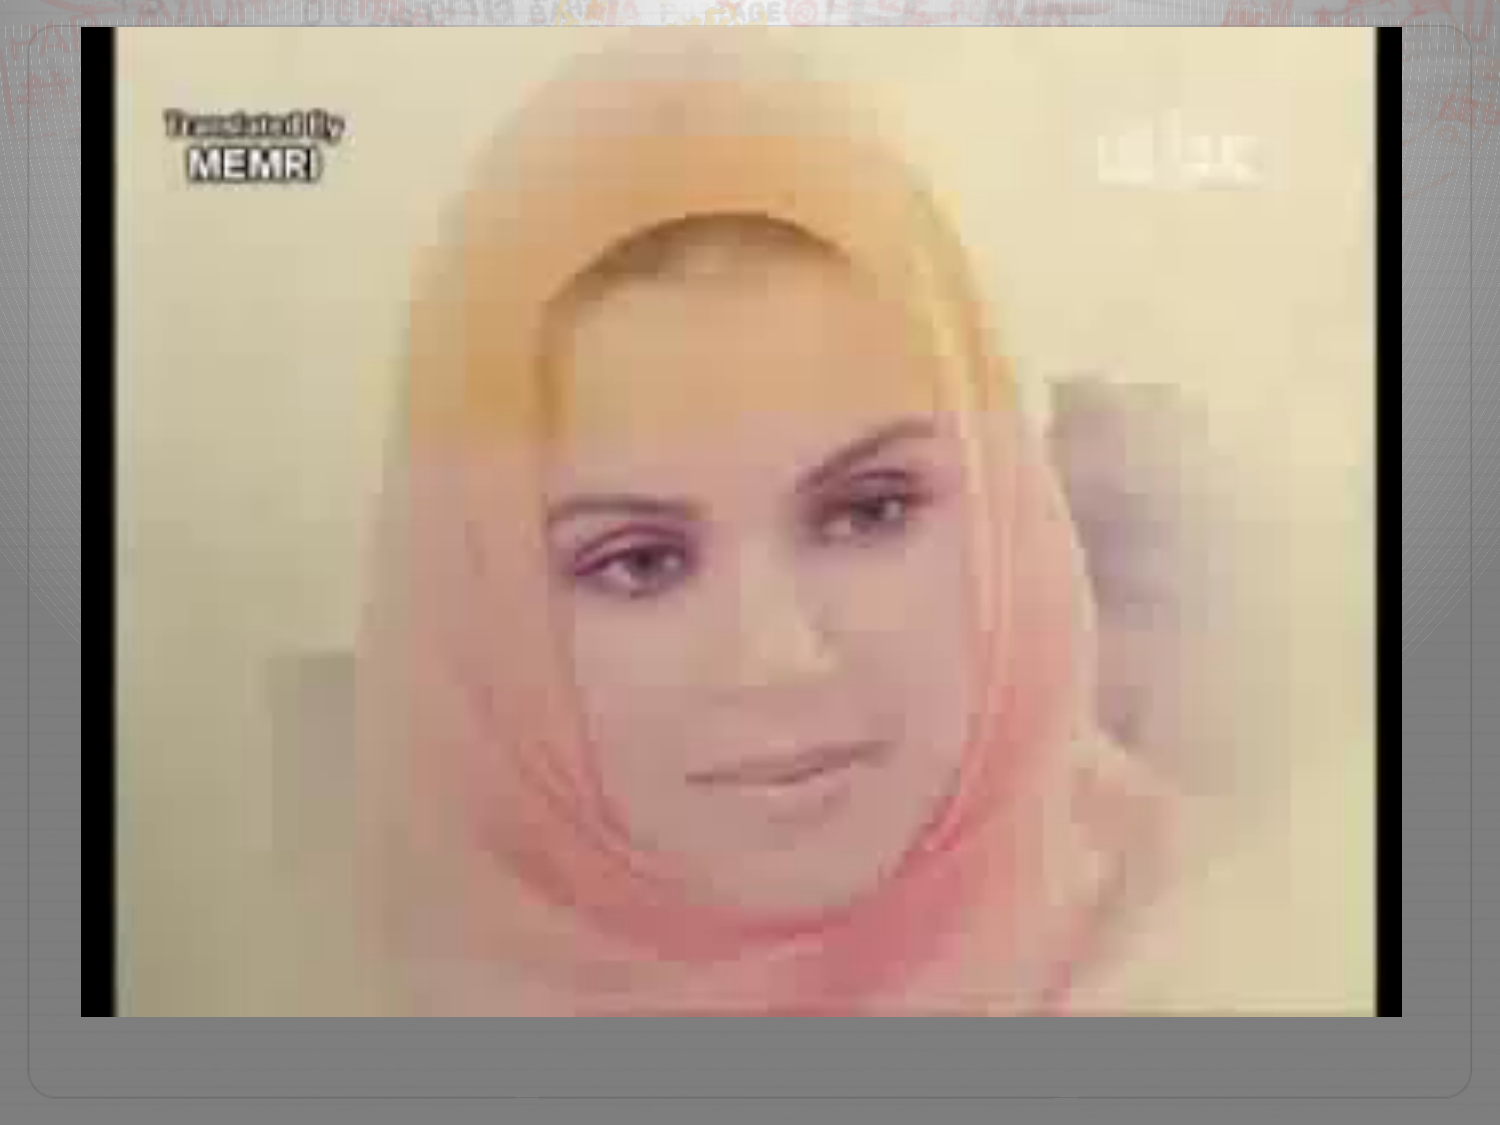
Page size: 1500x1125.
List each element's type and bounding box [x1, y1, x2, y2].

picture [0, 0, 1500, 1125]
text_box [80, 25, 1403, 1018]
